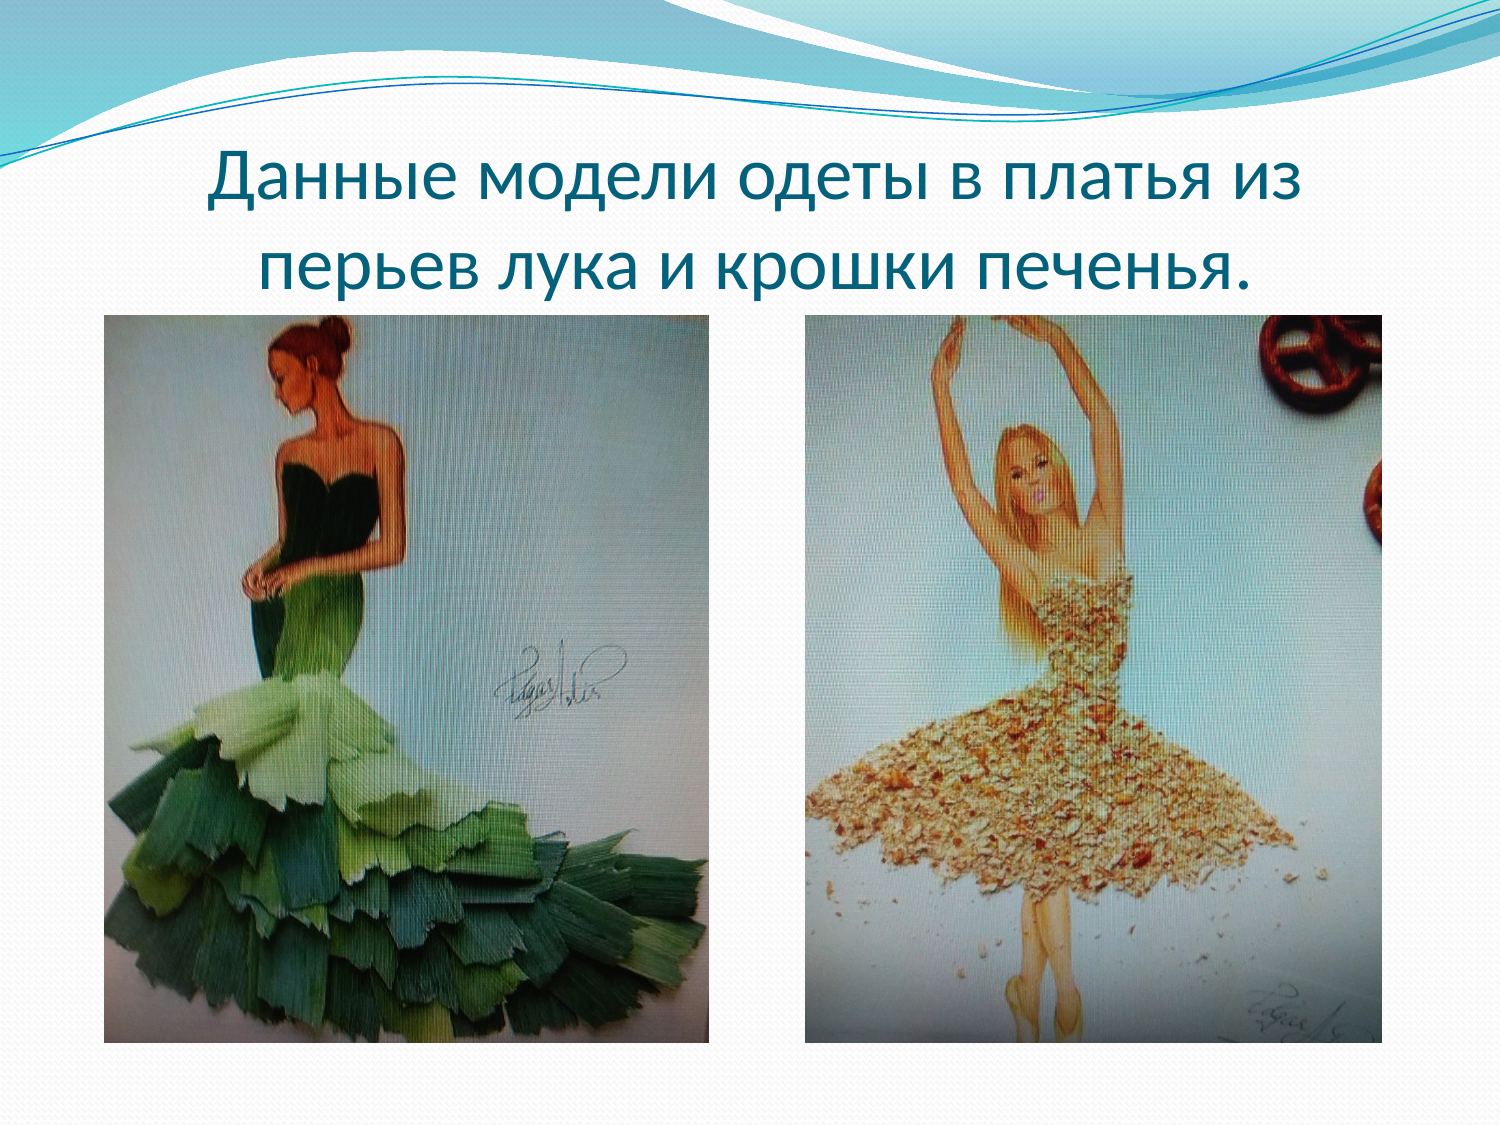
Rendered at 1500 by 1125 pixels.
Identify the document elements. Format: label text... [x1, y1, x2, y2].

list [103, 314, 709, 1043]
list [805, 314, 1383, 1043]
title Данные модели одеты в платья из перьев лука и крошки печенья. [105, 0, 1407, 305]
